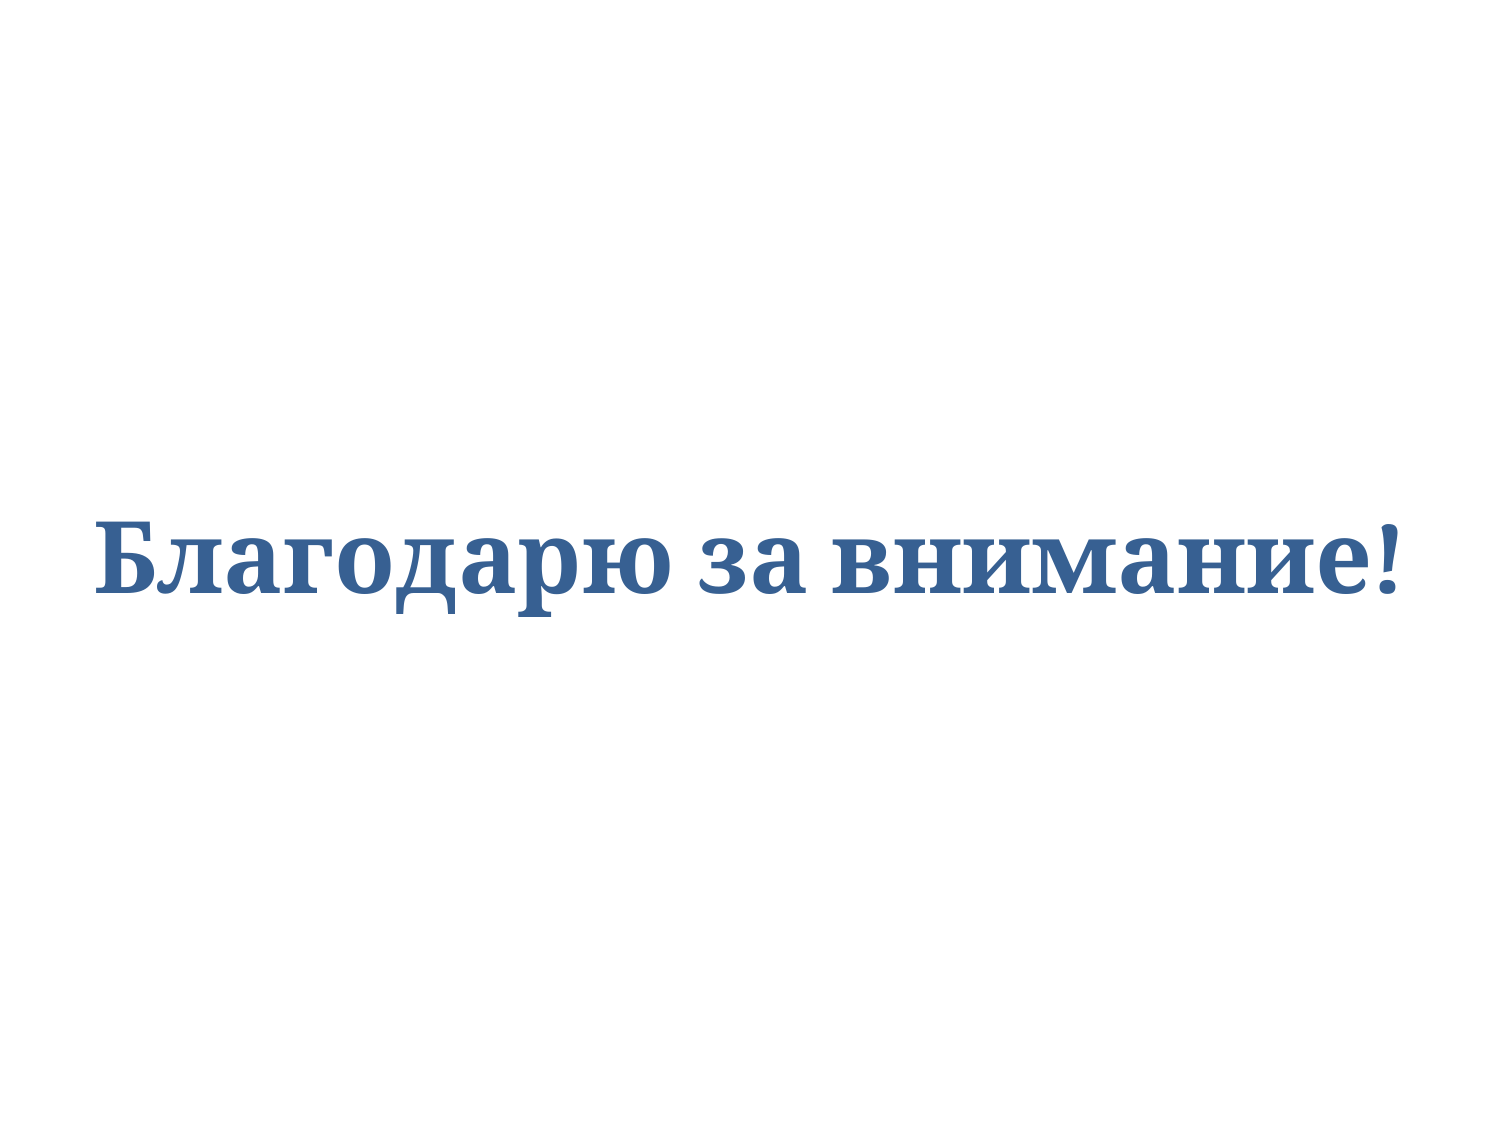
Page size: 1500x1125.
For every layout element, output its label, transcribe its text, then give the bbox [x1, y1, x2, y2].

subtitle Благодарю за внимание! [53, 66, 1447, 1083]
